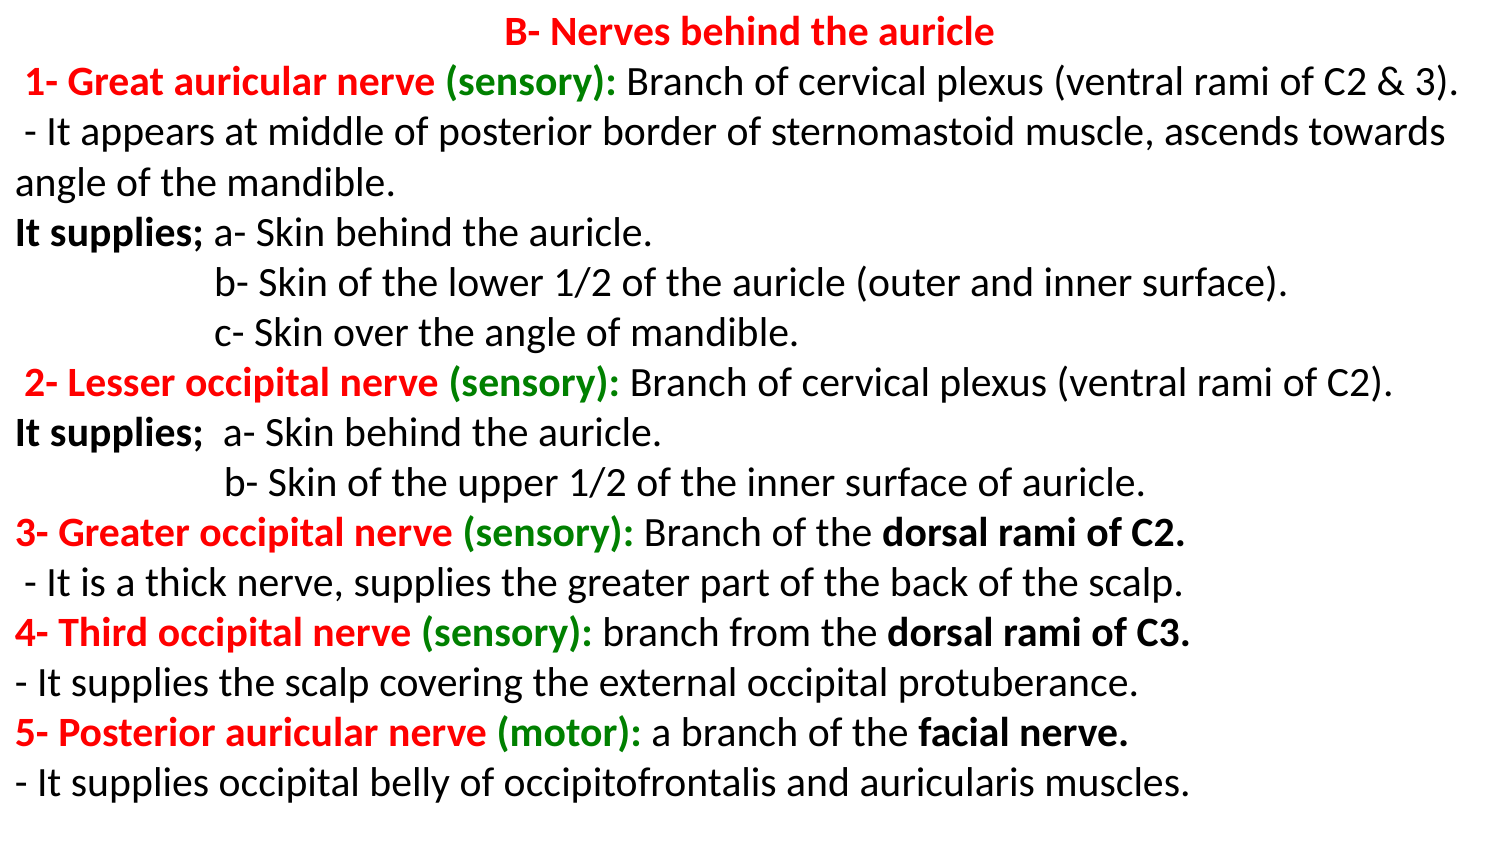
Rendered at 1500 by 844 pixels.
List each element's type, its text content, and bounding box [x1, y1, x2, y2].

text_box B- Nerves behind the auricle 1- Great auricular nerve (sensory): Branch of cervical plexus (ventral rami of C2 & 3). - It appears at middle of posterior border of sternomastoid muscle, ascends towards angle of the mandible. It supplies; a- Skin behind the auricle. b- Skin of the lower 1/2 of the auricle (outer and inner surface). c- Skin over the angle of mandible. 2- Lesser occipital nerve (sensory): Branch of cervical plexus (ventral rami of C2). It supplies; a- Skin behind the auricle. b- Skin of the upper 1/2 of the inner surface of auricle. 3- Greater occipital nerve (sensory): Branch of the dorsal rami of C2. - It is a thick nerve, supplies the greater part of the back of the scalp. 4- Third occipital nerve (sensory): branch from the dorsal rami of C3. - It supplies the scalp covering the external occipital protuberance. 5- Posterior auricular nerve (motor): a branch of the facial nerve. - It supplies occipital belly of occipitofrontalis and auricularis muscles. [0, 0, 1500, 844]
